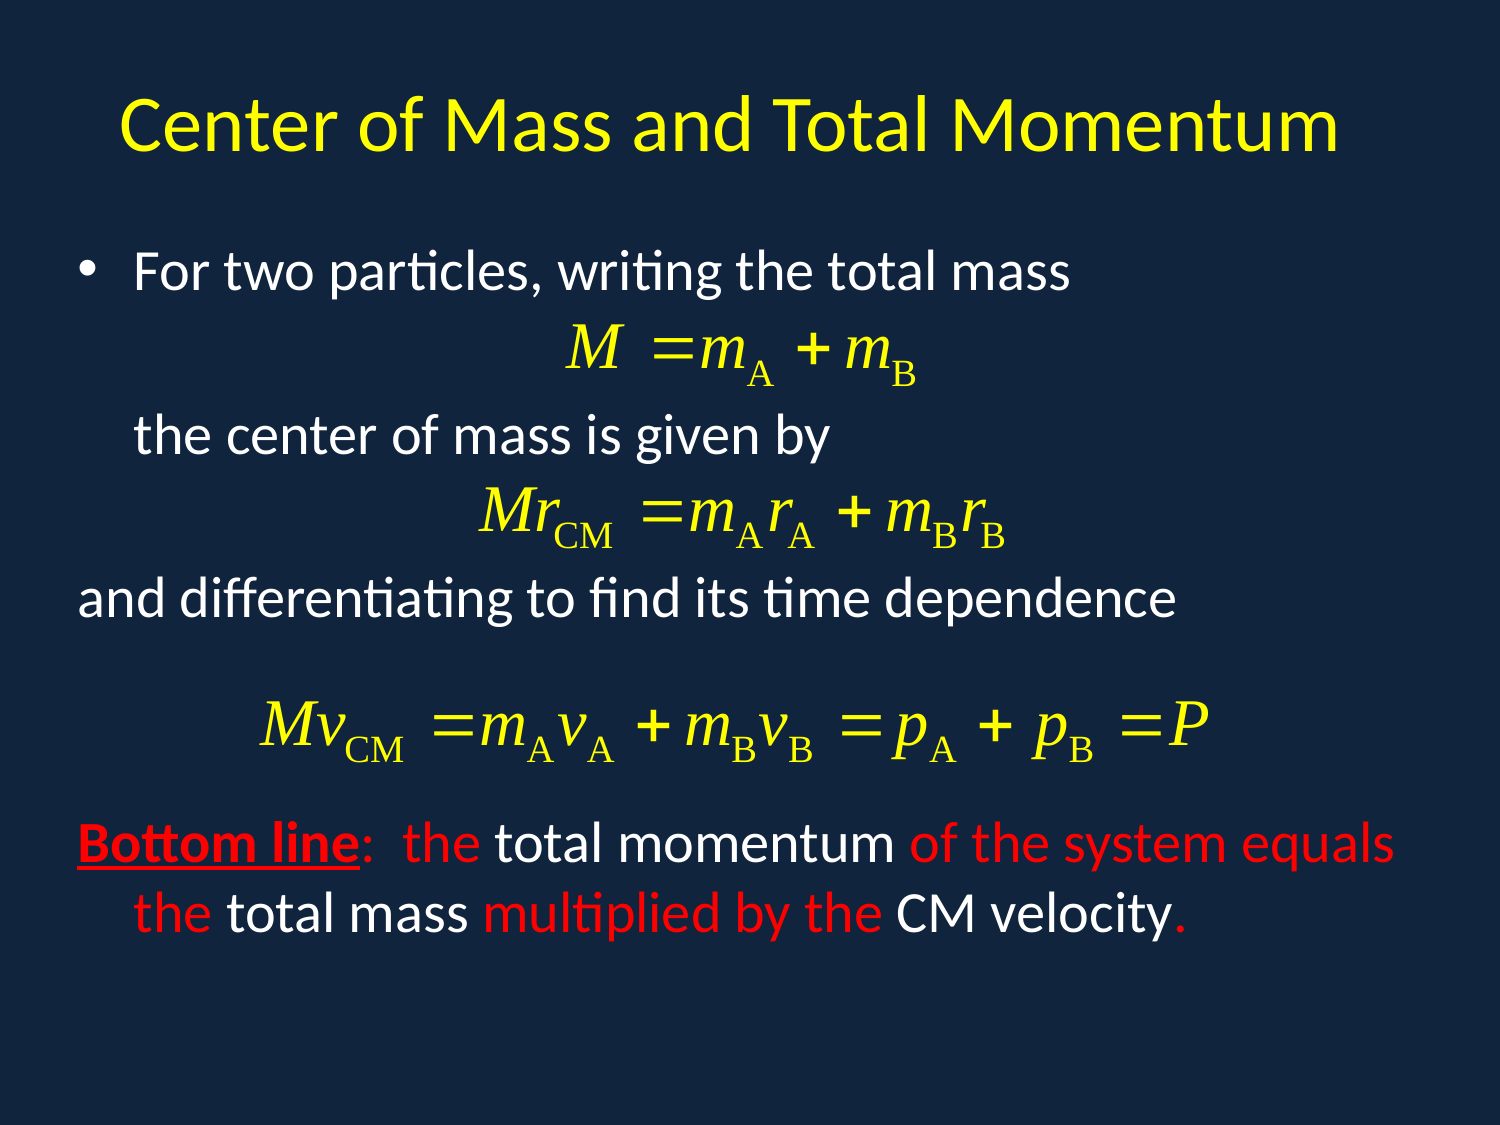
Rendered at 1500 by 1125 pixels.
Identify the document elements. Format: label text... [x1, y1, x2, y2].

list For two particles, writing the total mass the center of mass is given by and differentiating to find its time dependence Bottom line: the total momentum of the system equals the total mass multiplied by the CM velocity. [62, 224, 1413, 1050]
title Center of Mass and Total Momentum [37, 24, 1425, 213]
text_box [562, 312, 921, 392]
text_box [474, 474, 1009, 555]
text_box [256, 678, 1216, 769]
